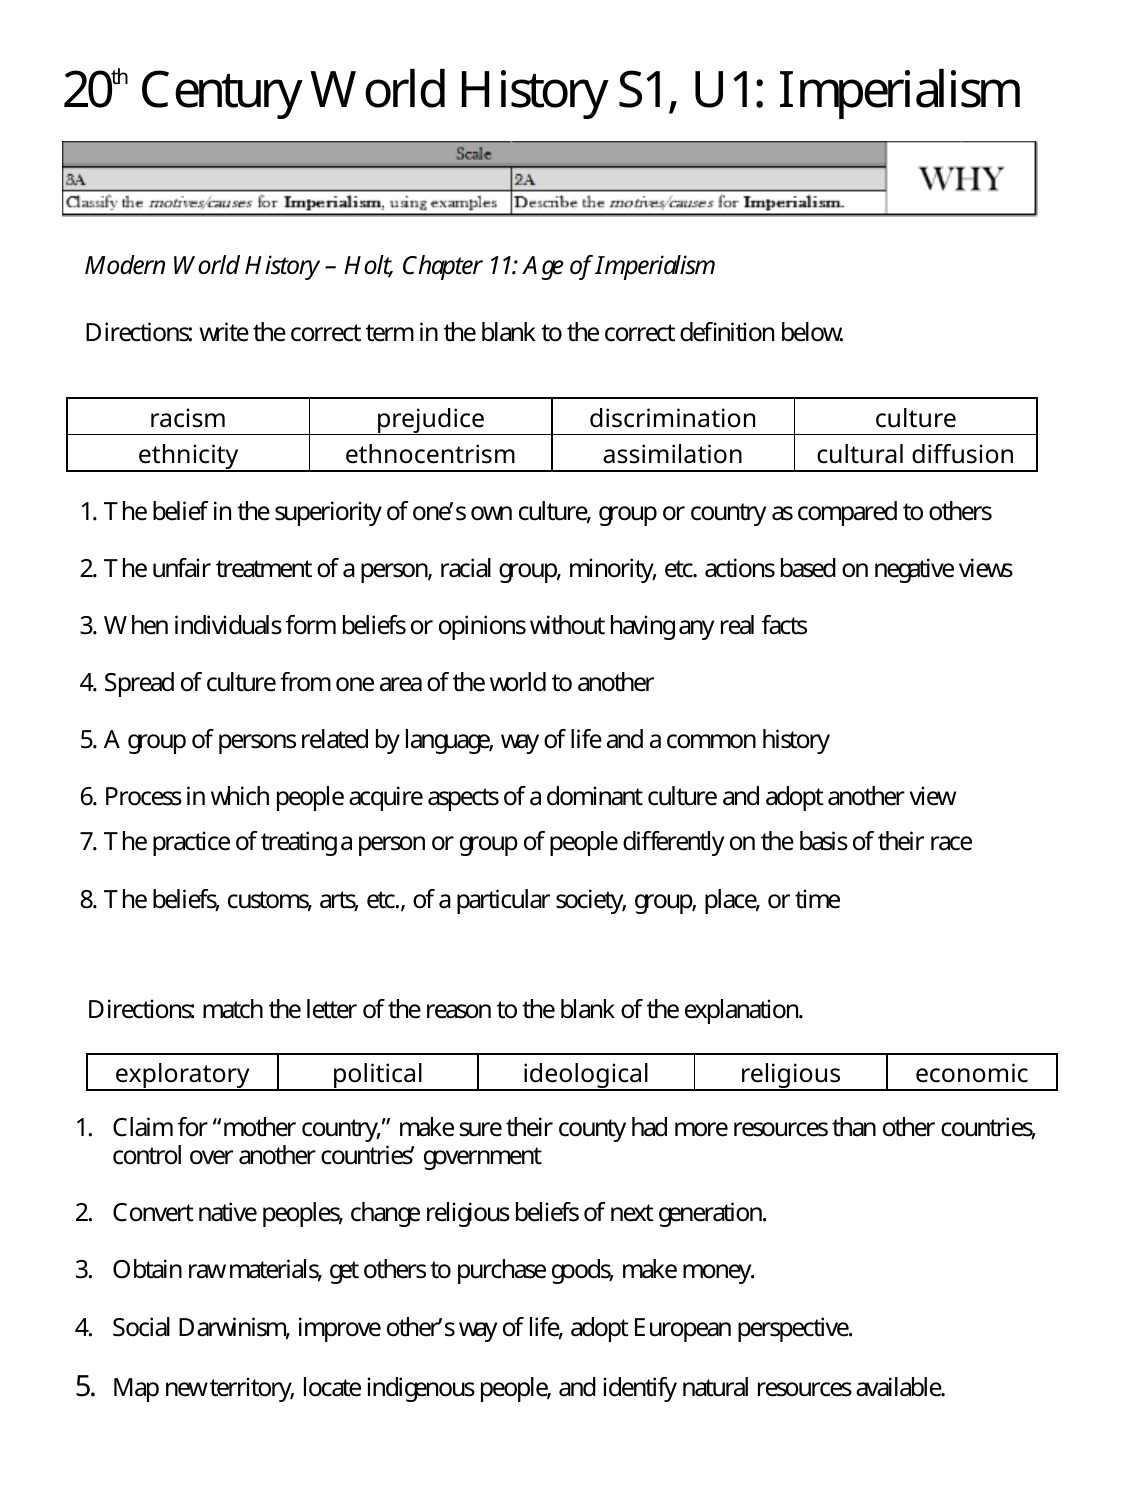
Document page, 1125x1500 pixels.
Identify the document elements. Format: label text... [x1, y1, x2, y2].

picture [79, 498, 1055, 932]
table_cell ethnicity [68, 435, 309, 470]
table_header discrimination [553, 399, 794, 434]
picture [86, 967, 1063, 1042]
table_header religious [695, 1055, 886, 1089]
table_header economic [888, 1055, 1056, 1089]
picture [74, 1113, 1051, 1487]
table_cell assimilation [553, 435, 794, 470]
table_cell ethnocentrism [310, 435, 551, 470]
table_header culture [795, 399, 1036, 434]
table_header racism [68, 399, 309, 434]
table_cell cultural diffusion [795, 435, 1036, 470]
table_header prejudice [310, 399, 551, 434]
table_header ideological [479, 1055, 694, 1089]
table_header political [279, 1055, 477, 1089]
picture [84, 252, 1060, 368]
picture [61, 62, 1038, 217]
table_header exploratory [88, 1055, 277, 1089]
